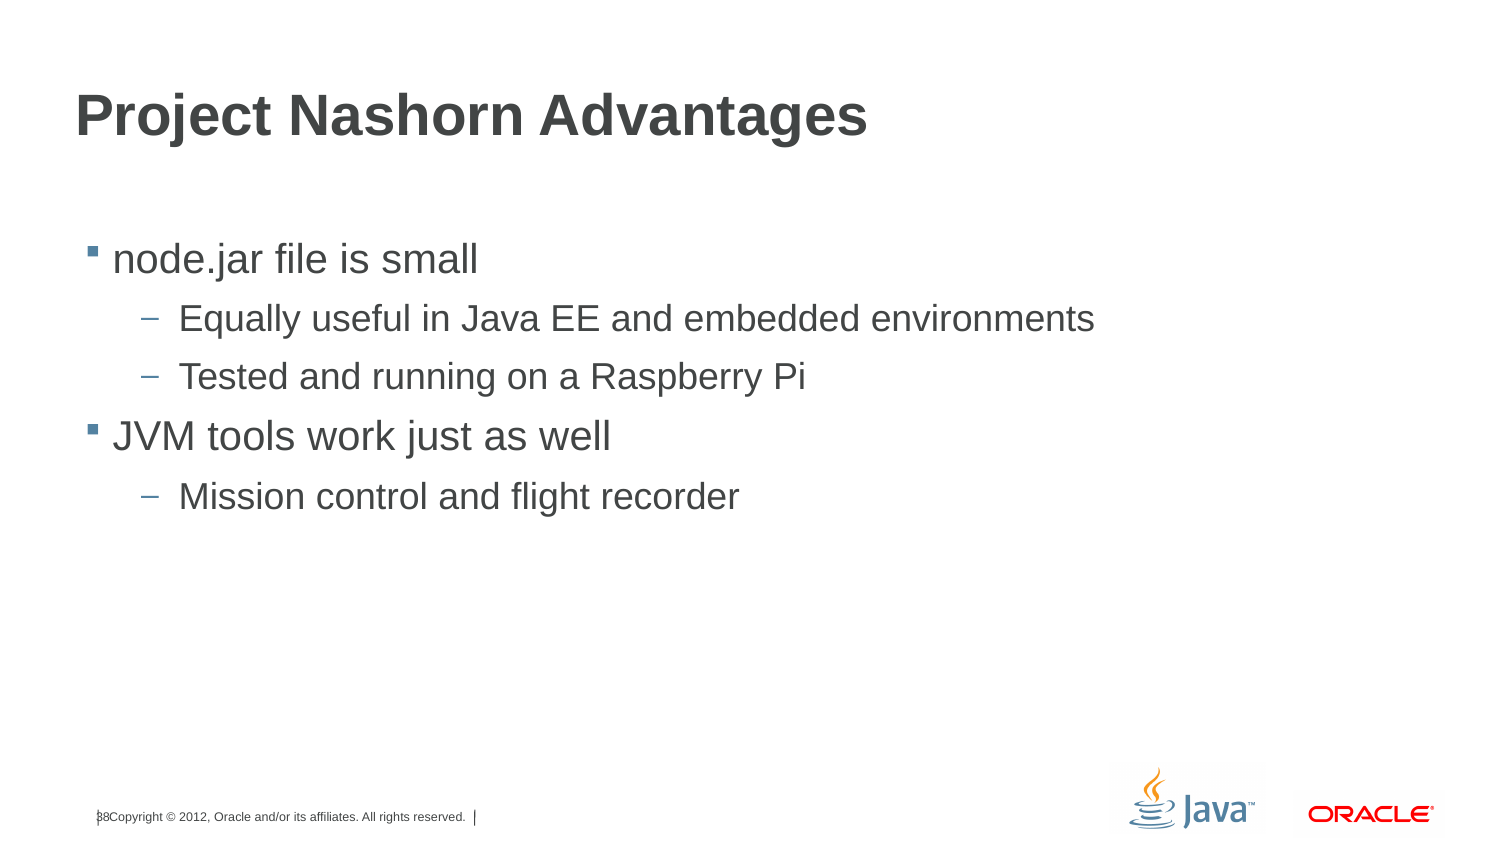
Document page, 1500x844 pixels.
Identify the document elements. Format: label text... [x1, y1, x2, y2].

title Project Nashorn Advantages [75, 78, 1425, 149]
picture [1109, 762, 1266, 834]
picture [1293, 790, 1445, 838]
list node.jar file is small Equally useful in Java EE and embedded environments Tested and running on a Raspberry Pi JVM tools work just as well Mission control and flight recorder [75, 231, 1425, 734]
